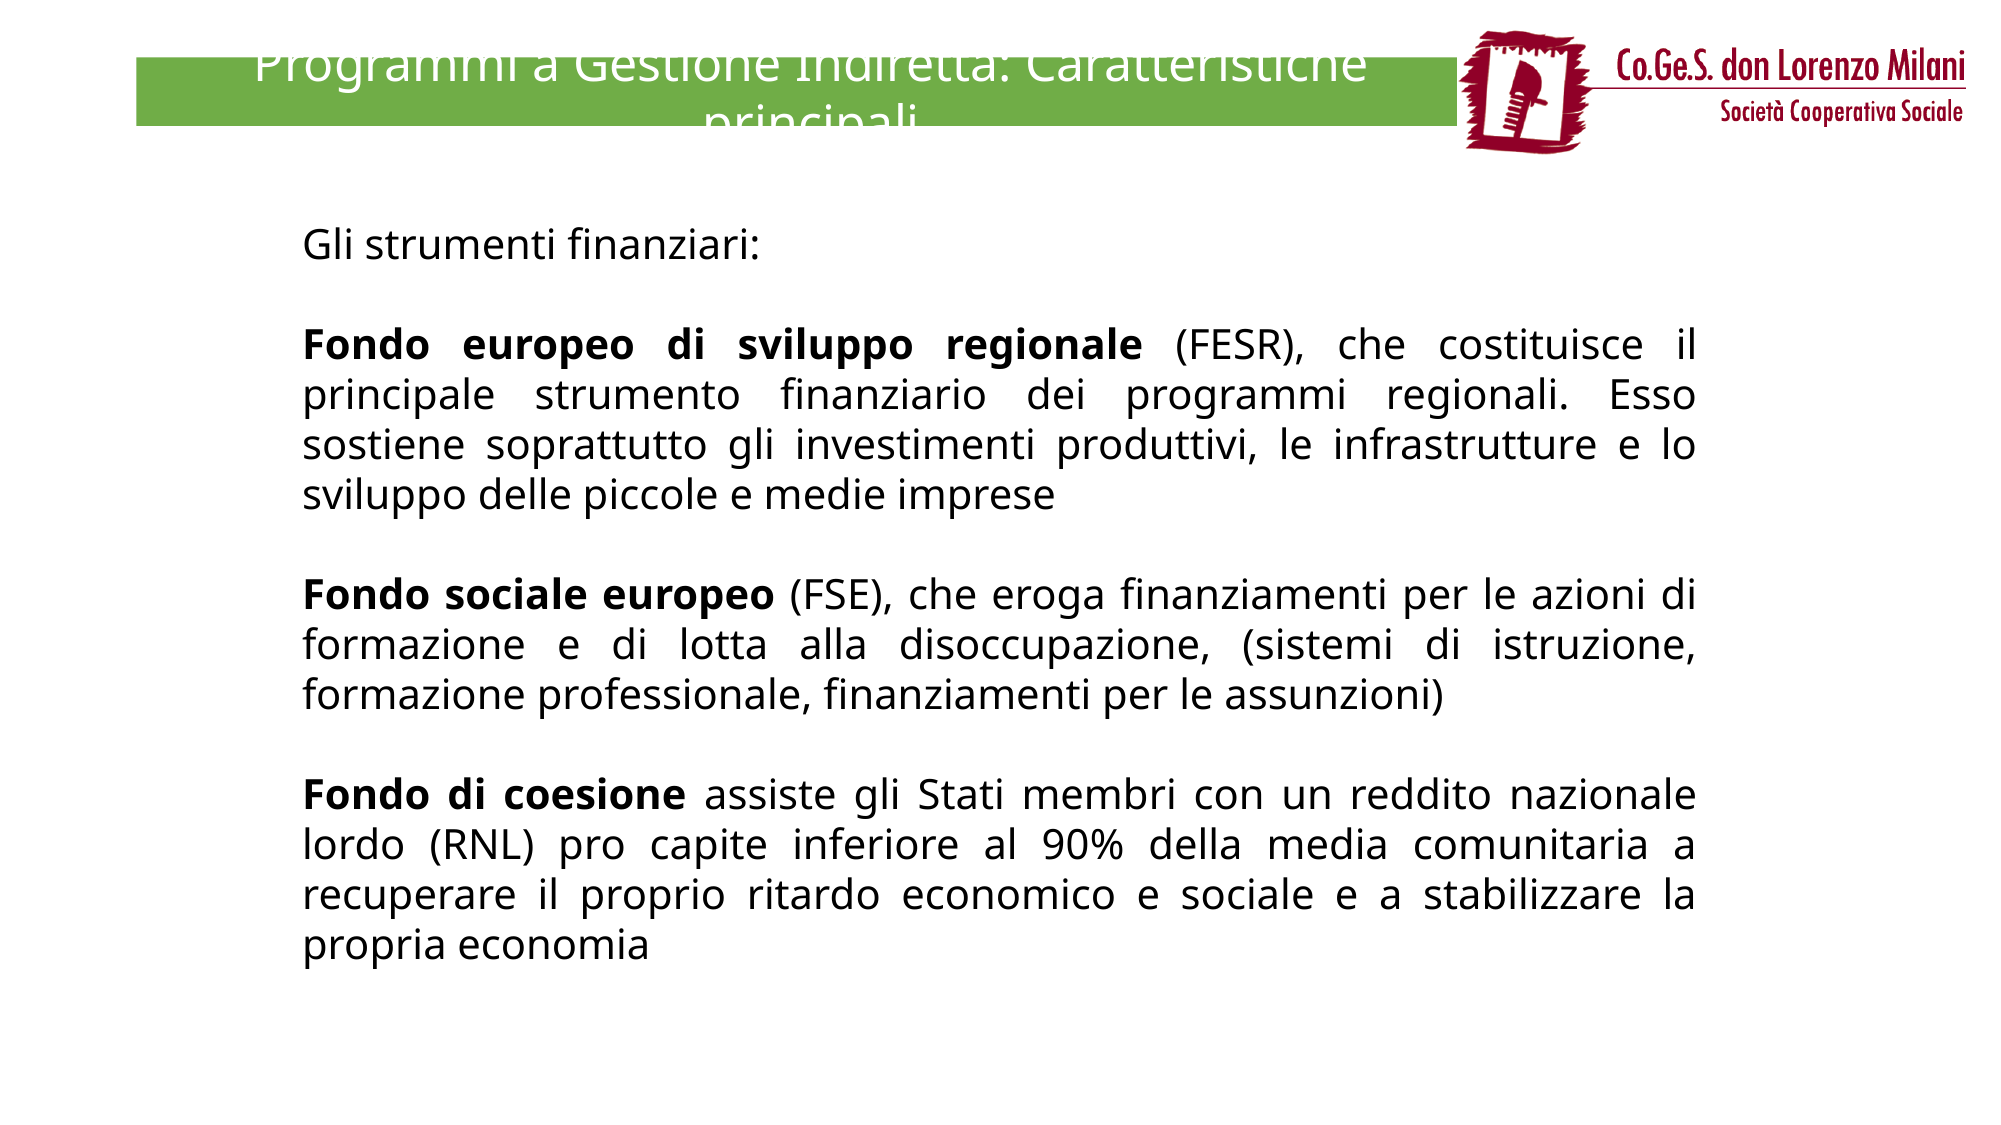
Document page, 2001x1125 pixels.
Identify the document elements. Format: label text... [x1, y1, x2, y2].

text_box Programmi a Gestione Indiretta: Caratteristiche principali [136, 57, 1457, 126]
picture [1457, 28, 1968, 155]
text_box Gli strumenti finanziari: Fondo europeo di sviluppo regionale (FESR), che costituisce il principale strumento finanziario dei programmi regionali. Esso sostiene soprattutto gli investimenti produttivi, le infrastrutture e lo sviluppo delle piccole e medie imprese Fondo sociale europeo (FSE), che eroga finanziamenti per le azioni di formazione e di lotta alla disoccupazione, (sistemi di istruzione, formazione professionale, finanziamenti per le assunzioni) Fondo di coesione assiste gli Stati membri con un reddito nazionale lordo (RNL) pro capite inferiore al 90% della media comunitaria a recuperare il proprio ritardo economico e sociale e a stabilizzare la propria economia [287, 196, 1713, 1059]
